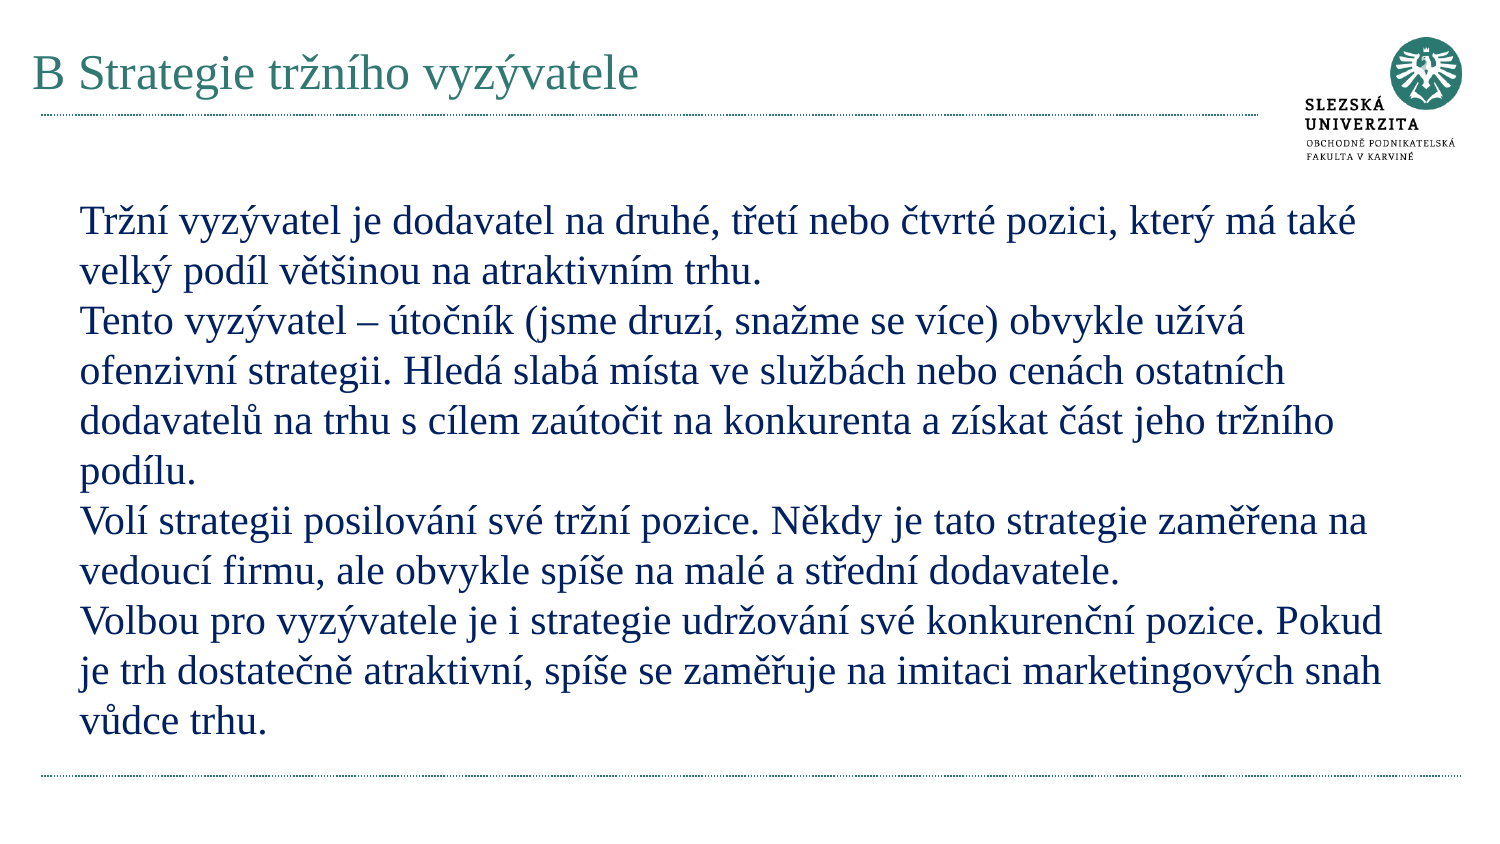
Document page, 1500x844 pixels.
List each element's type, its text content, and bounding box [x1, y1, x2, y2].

title B Strategie tržního vyzývatele [17, 32, 1353, 116]
list Tržní vyzývatel je dodavatel na druhé, třetí nebo čtvrté pozici, který má také velký podíl většinou na atraktivním trhu. Tento vyzývatel – útočník (jsme druzí, snažme se více) obvykle užívá ofenzivní strategii. Hledá slabá místa ve službách nebo cenách ostatních dodavatelů na trhu s cílem zaútočit na konkurenta a získat část jeho tržního podílu. Volí strategii posilování své tržní pozice. Někdy je tato strategie zaměřena na vedoucí firmu, ale obvykle spíše na malé a střední dodavatele. Volbou pro vyzývatele je i strategie udržování své konkurenční pozice. Pokud je trh dostatečně atraktivní, spíše se zaměřuje na imitaci marketingových snah vůdce trhu. [64, 185, 1424, 682]
picture [1305, 37, 1462, 160]
